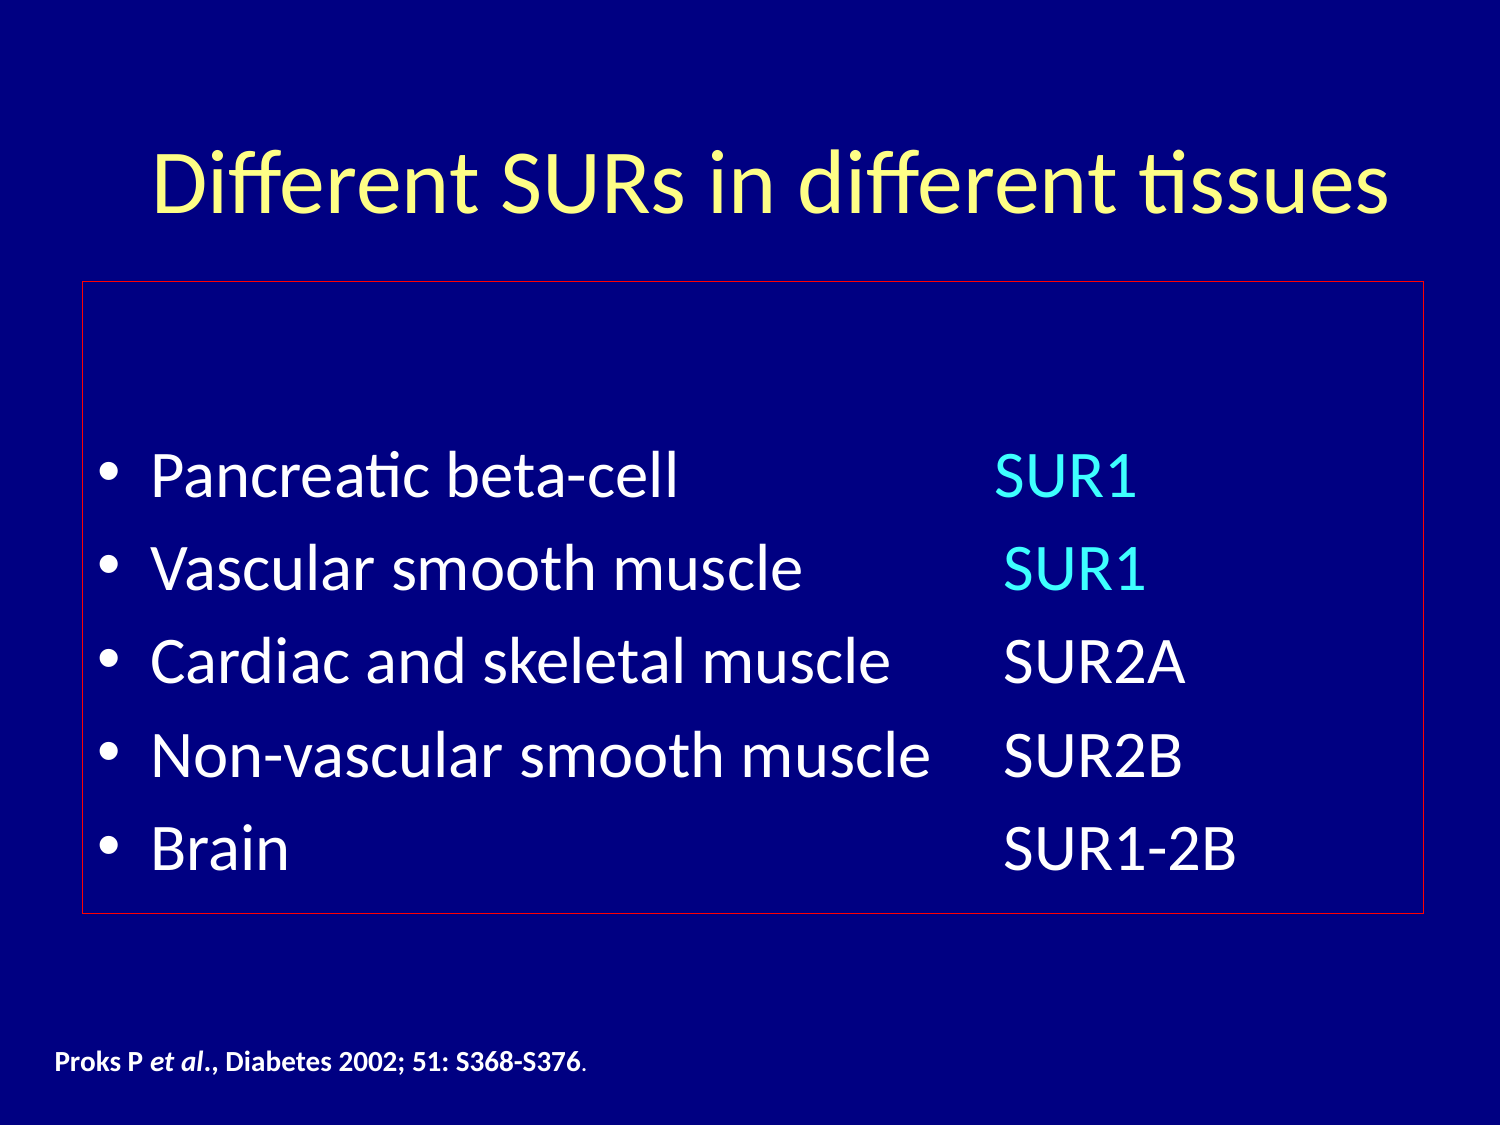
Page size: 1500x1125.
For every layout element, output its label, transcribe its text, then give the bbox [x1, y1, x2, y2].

list Pancreatic beta-cell SUR1 Vascular smooth muscle SUR1 Cardiac and skeletal muscle SUR2A Non-vascular smooth muscle SUR2B Brain SUR1-2B [82, 281, 1424, 914]
text_box Proks P et al., Diabetes 2002; 51: S368-S376. [39, 1034, 1188, 1085]
title Different SURs in different tissues [82, 93, 1412, 261]
